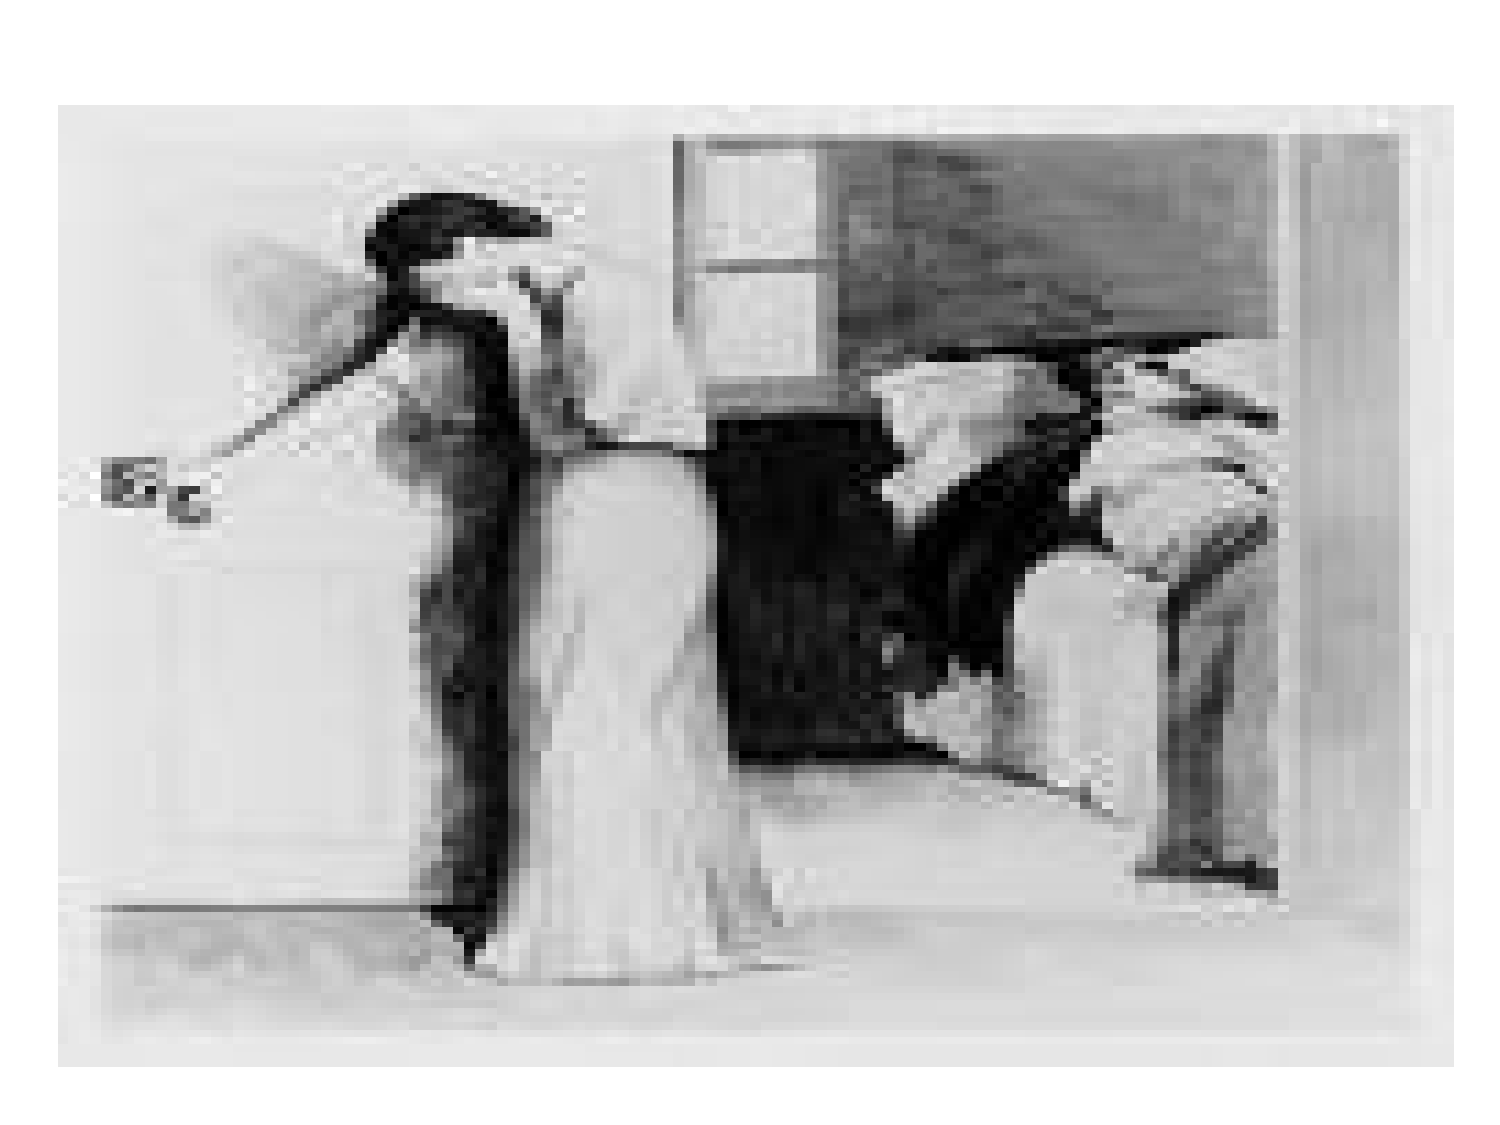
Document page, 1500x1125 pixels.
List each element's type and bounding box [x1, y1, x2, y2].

picture [58, 105, 1454, 1067]
